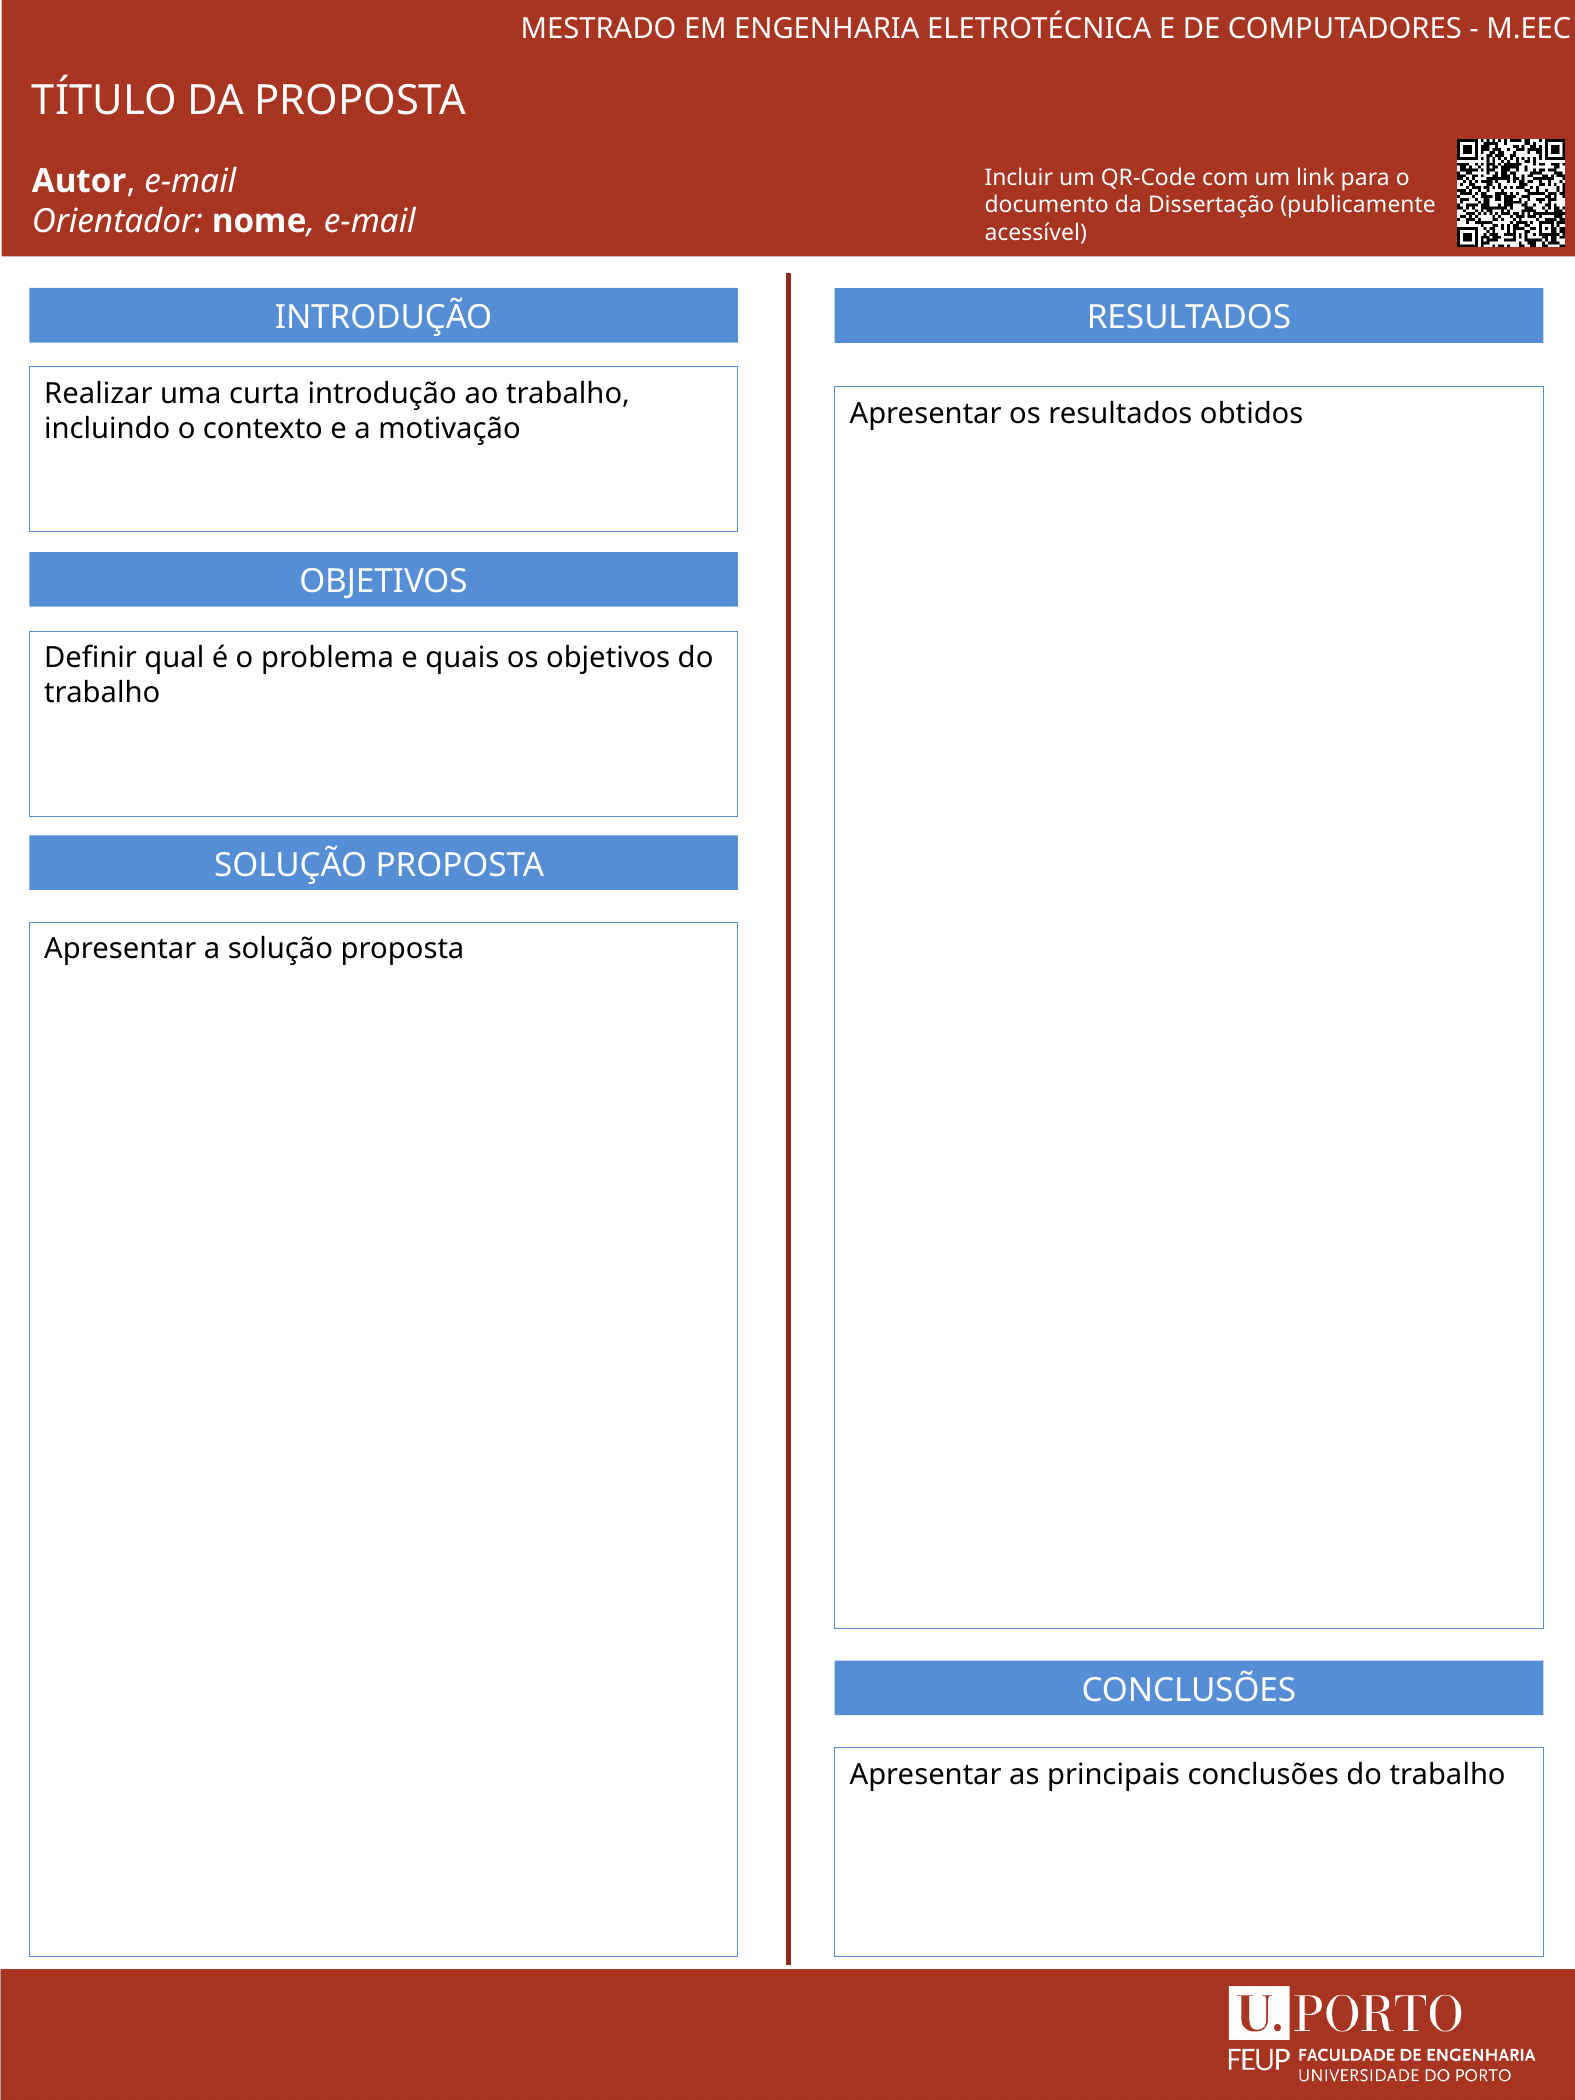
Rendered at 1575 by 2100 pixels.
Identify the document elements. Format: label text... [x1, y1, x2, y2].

text_box Incluir um QR-Code com um link para o documento da Dissertação (publicamente acessível) [1170, 156, 1454, 253]
text_box CONCLUSÕES [834, 1660, 1544, 1716]
text_box INTRODUÇÃO [29, 287, 738, 343]
text_box SOLUÇÃO PROPOSTA [29, 835, 738, 890]
text_box TÍTULO DA PROPOSTA [27, 40, 1575, 156]
picture [1456, 139, 1565, 247]
text_box Autor, e-mail Orientador: nome, e-mail [27, 142, 1170, 257]
text_box OBJETIVOS [29, 552, 738, 607]
text_box RESULTADOS [834, 288, 1544, 343]
text_box Mestrado em engenharia eletrotécnica e de computadores - M.EEC [0, 0, 1575, 53]
text_box [0, 53, 1575, 258]
text_box Apresentar a solução proposta [29, 922, 738, 1957]
text_box Apresentar as principais conclusões do trabalho [834, 1747, 1544, 1957]
picture [0, 1969, 1575, 2100]
text_box Definir qual é o problema e quais os objetivos do trabalho [29, 631, 738, 817]
text_box Apresentar os resultados obtidos [834, 386, 1544, 1629]
text_box Realizar uma curta introdução ao trabalho, incluindo o contexto e a motivação [29, 366, 738, 532]
